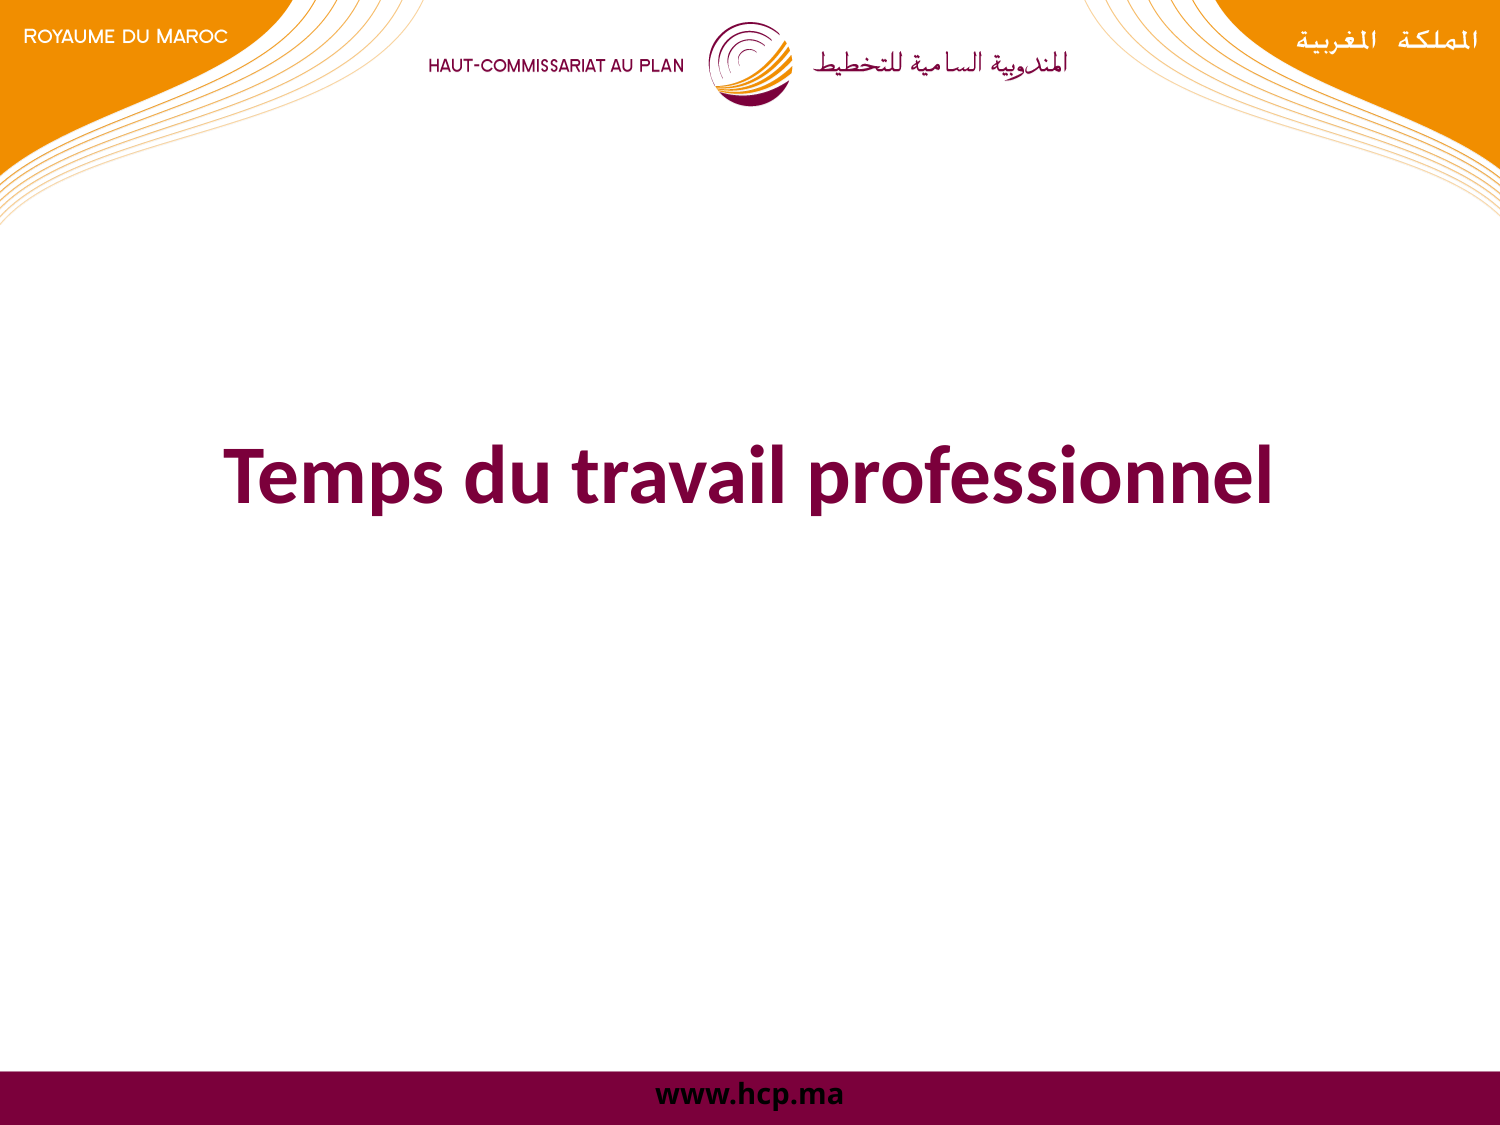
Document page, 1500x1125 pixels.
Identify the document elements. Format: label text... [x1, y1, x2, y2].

picture [0, 0, 1500, 1125]
title Temps du travail professionnel [112, 349, 1388, 591]
